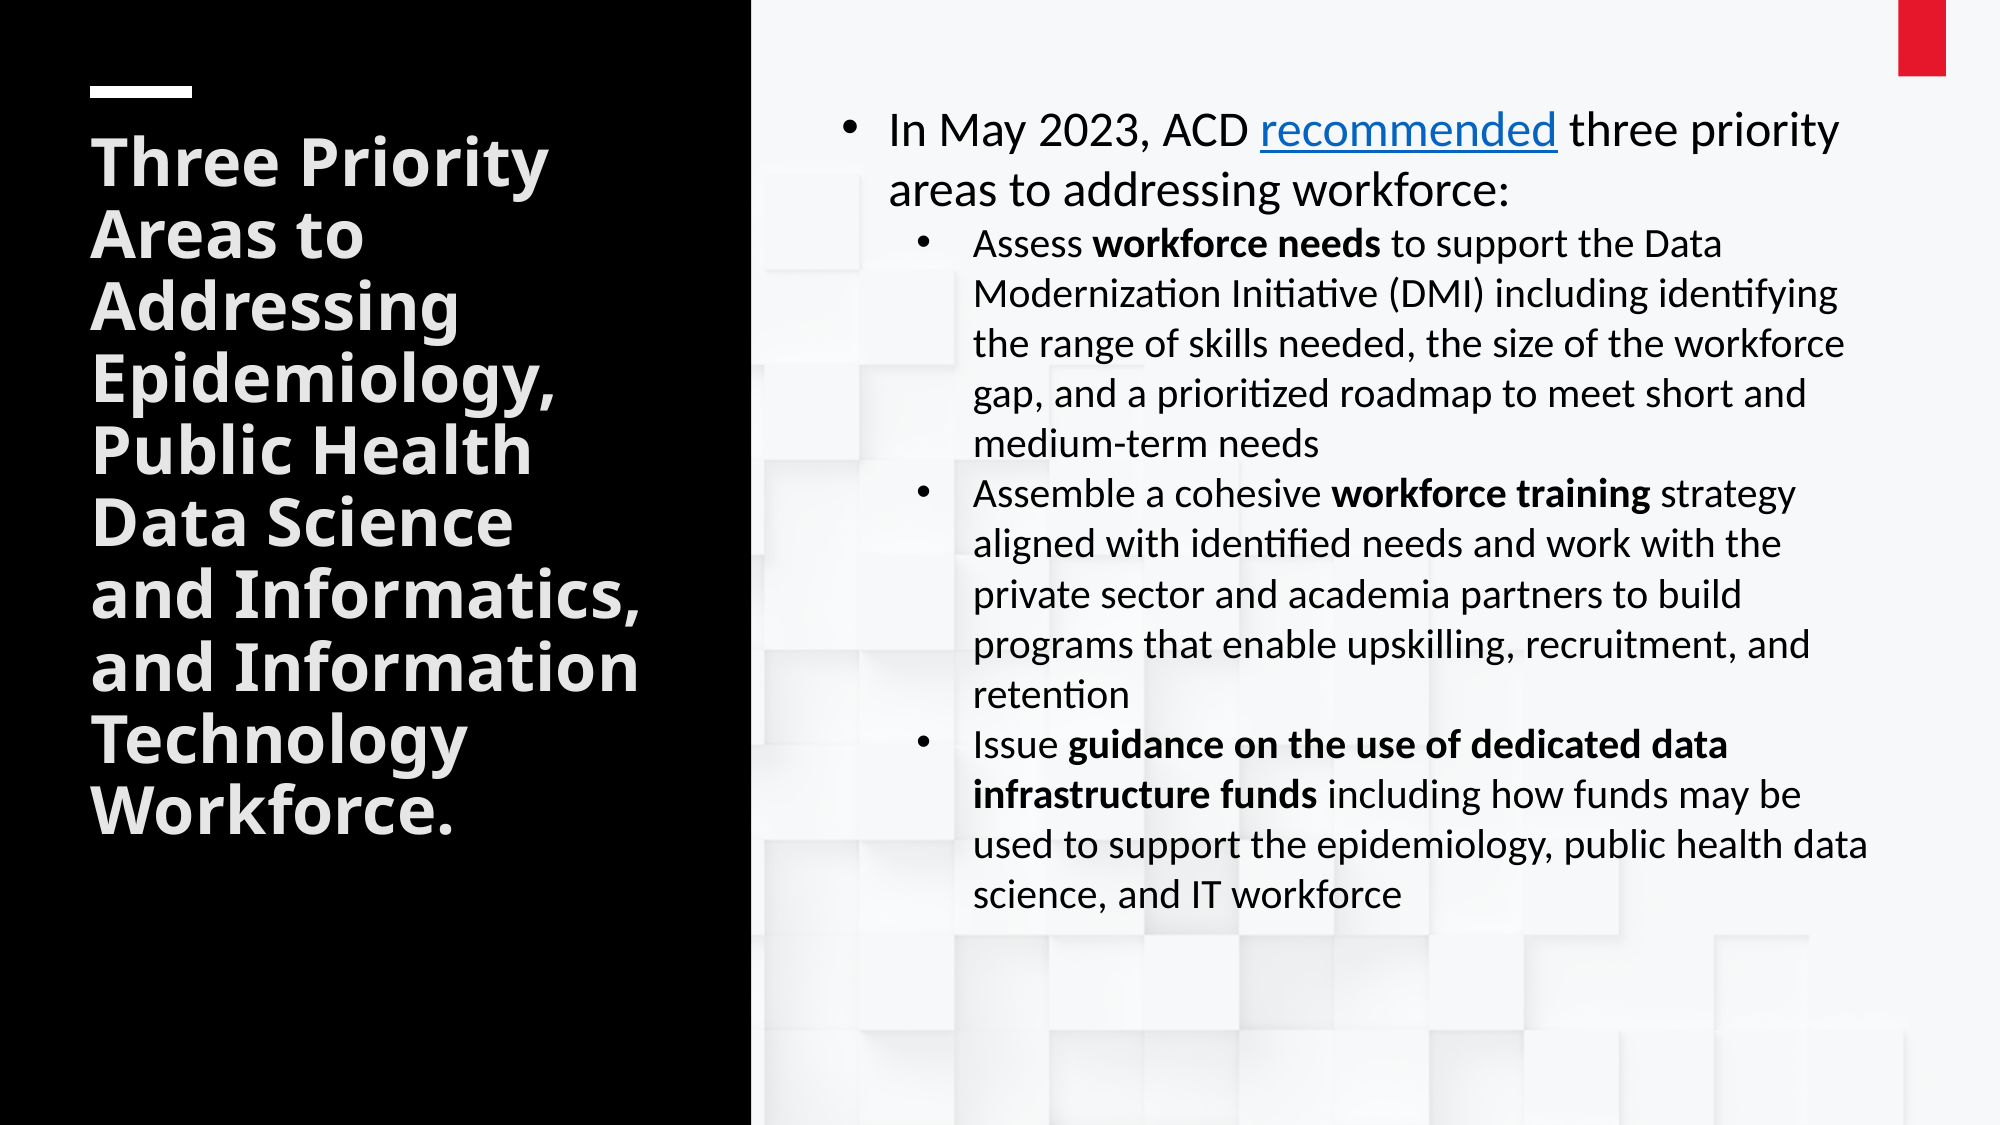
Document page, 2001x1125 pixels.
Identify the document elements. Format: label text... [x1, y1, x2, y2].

picture [752, 0, 2000, 1125]
list Three Priority Areas to Addressing Epidemiology, Public Health Data Science and Informatics, and Information Technology Workforce. [75, 121, 665, 963]
text_box In May 2023, ACD recommended three priority areas to addressing workforce: Assess workforce needs to support the Data Modernization Initiative (DMI) including identifying the range of skills needed, the size of the workforce gap, and a prioritized roadmap to meet short and medium-term needs Assemble a cohesive workforce training strategy aligned with identified needs and work with the private sector and academia partners to build programs that enable upskilling, recruitment, and retention Issue guidance on the use of dedicated data infrastructure funds including how funds may be used to support the epidemiology, public health data science, and IT workforce [826, 88, 1901, 1029]
